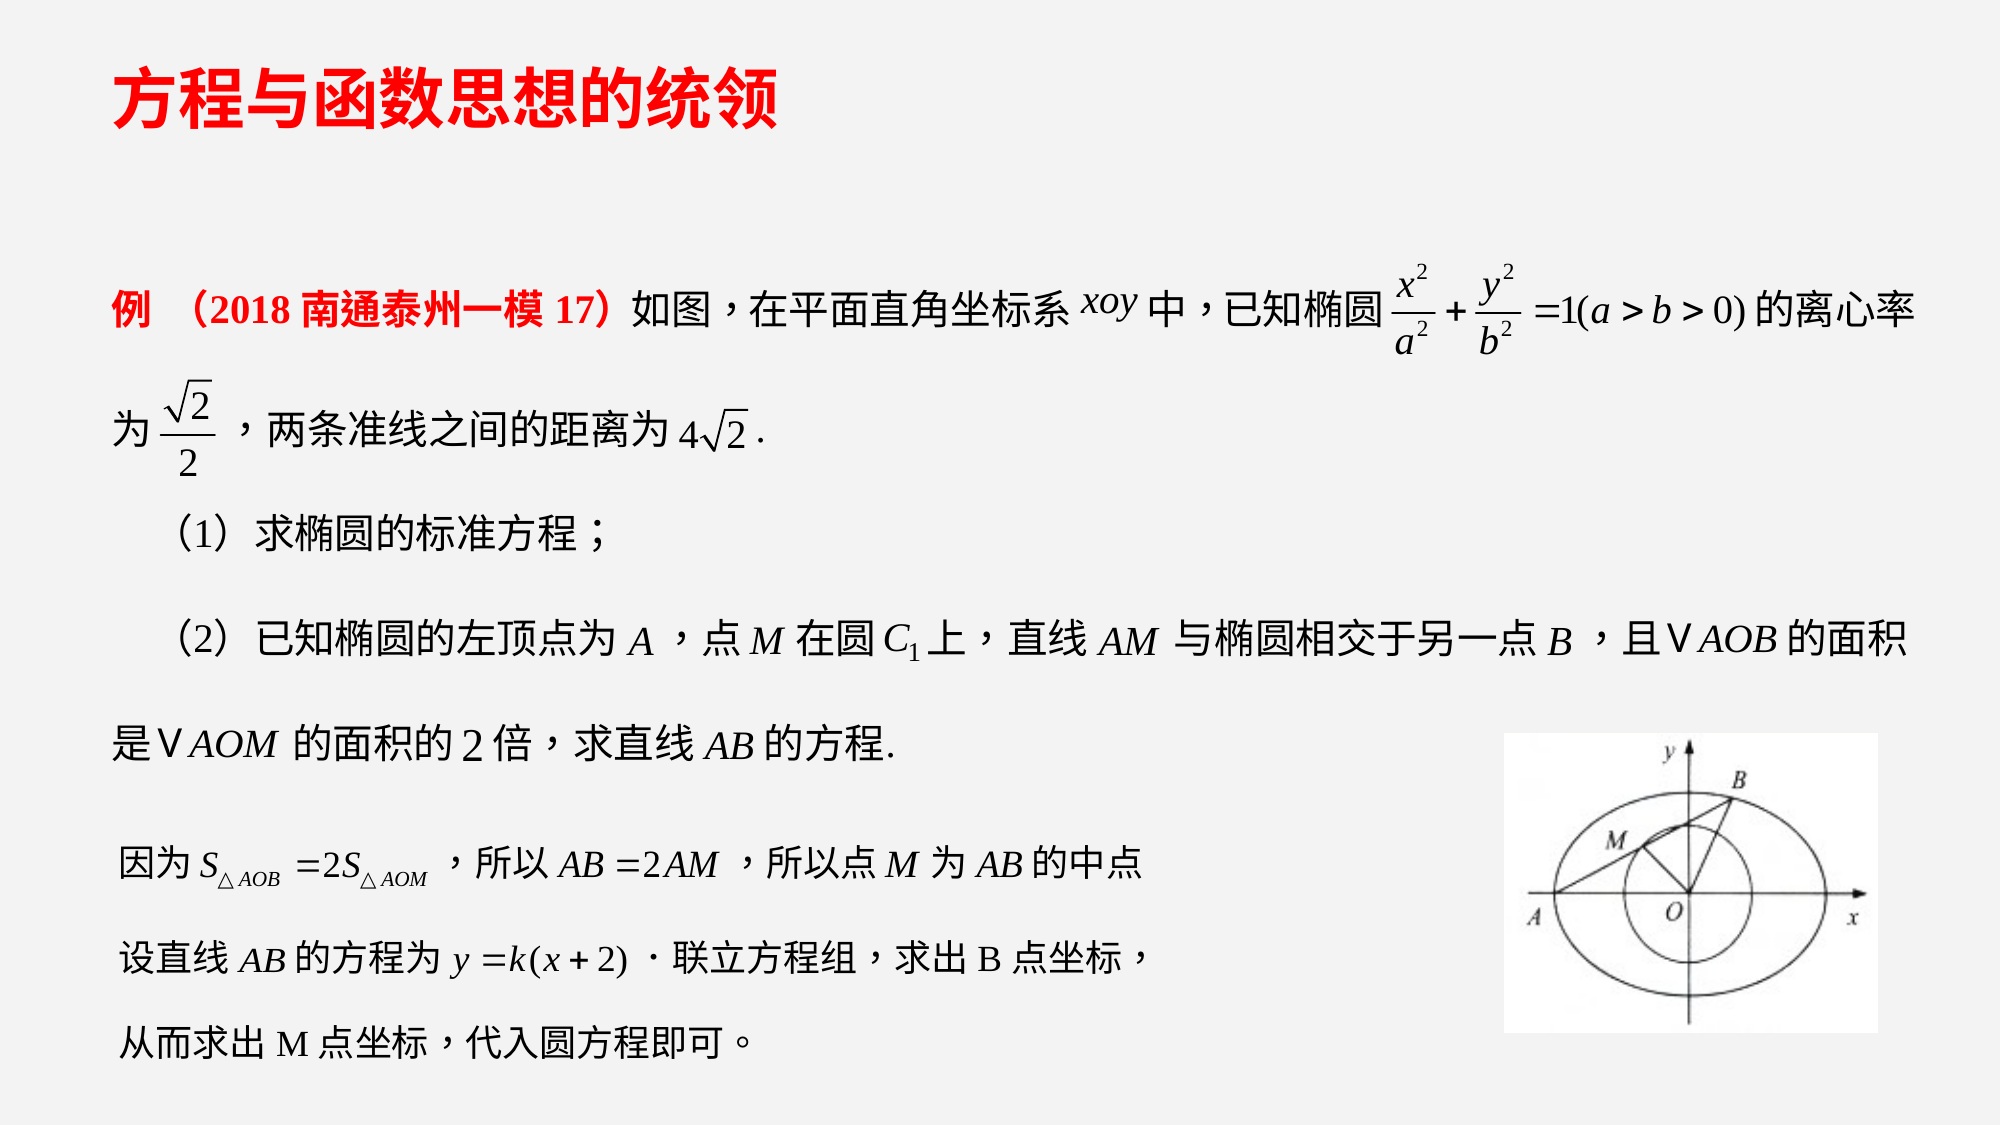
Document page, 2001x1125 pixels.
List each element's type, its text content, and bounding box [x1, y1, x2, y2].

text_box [118, 812, 1265, 1088]
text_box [111, 249, 1920, 805]
text_box 方程与函数思想的统领 [97, 33, 829, 145]
picture [1504, 733, 1878, 1033]
